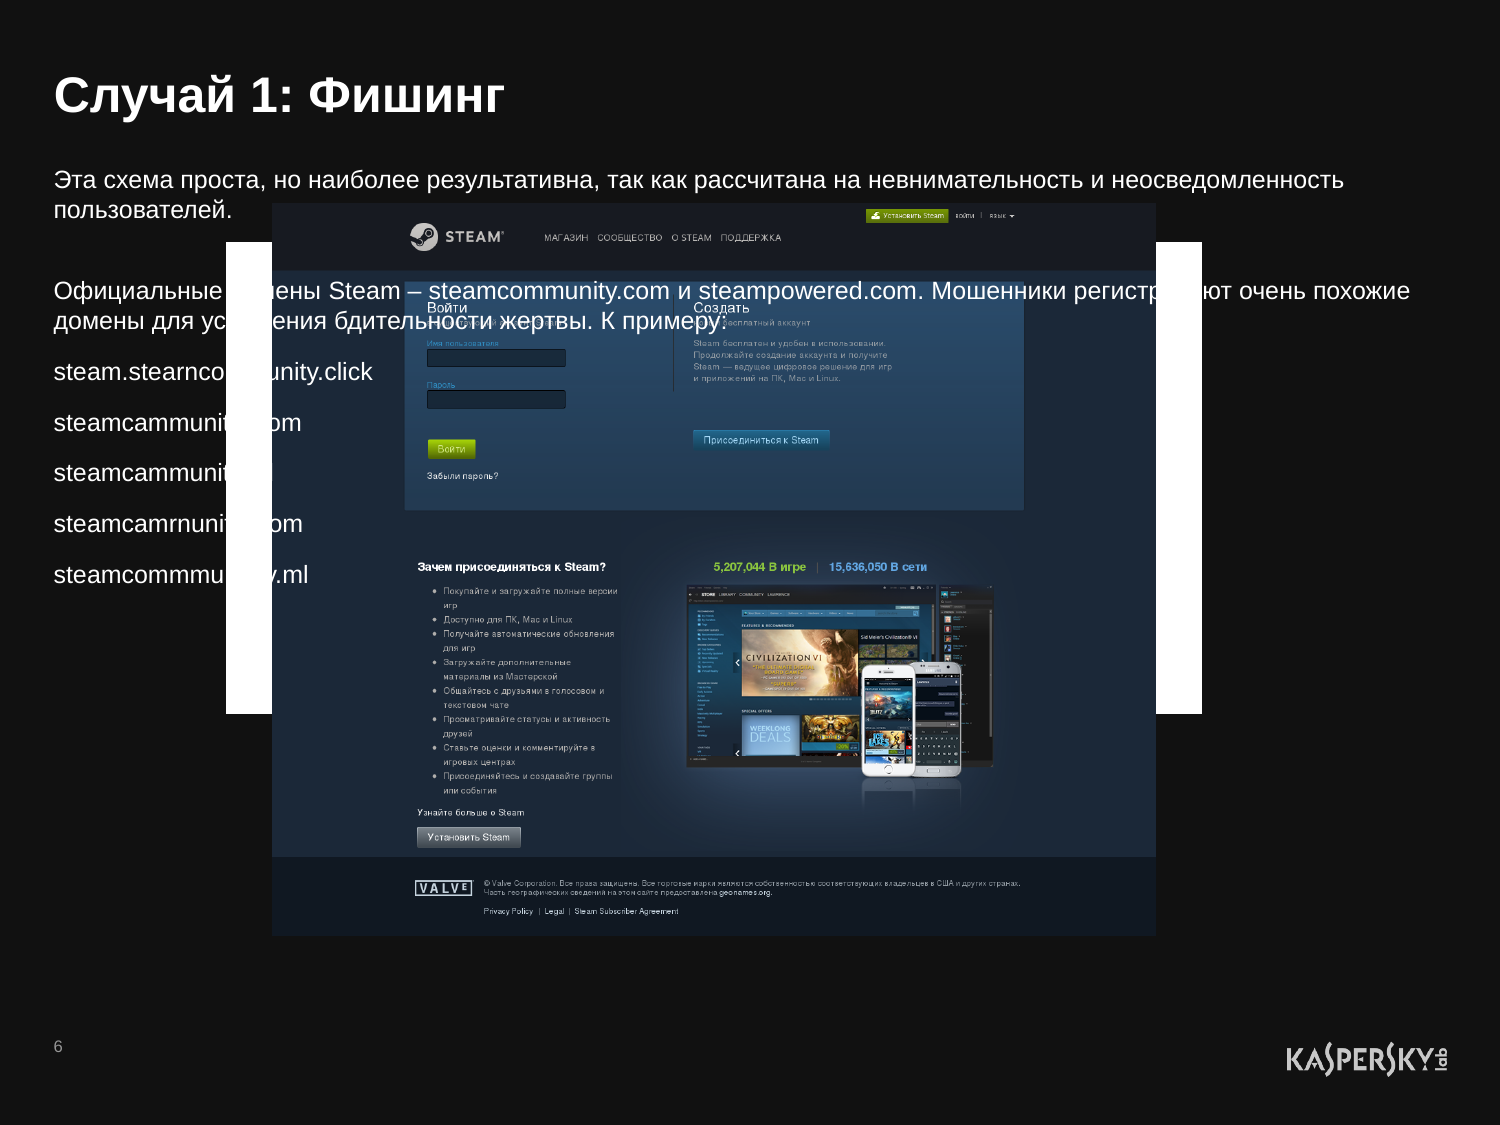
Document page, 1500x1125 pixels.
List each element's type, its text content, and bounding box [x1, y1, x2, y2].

text_box Официальные домены Steam – steamcommunity.com и steampowered.com. Мошенники регистрируют очень похожие домены для усыпления бдительности жертвы. К примеру: steam.stearncommunity.click steamcammunitty.com steamcammunity.ml steamcamrnunitty.com steamcommmunnity.ml [1202, 274, 1417, 315]
list Эта схема проста, но наиболее результативна, так как рассчитана на невнимательность и неосведомленность пользователей. [53, 163, 1417, 204]
text_box Официальные домены Steam – steamcommunity.com и steampowered.com. Мошенники регистрируют очень похожие домены для усыпления бдительности жертвы. К примеру: steam.stearncommunity.click steamcammunitty.com steamcammunity.ml steamcamrnunitty.com steamcommmunnity.ml [53, 274, 226, 315]
slide_number 6 [53, 1035, 83, 1083]
picture [226, 203, 1202, 936]
picture [1280, 1035, 1453, 1084]
title Случай 1: Фишинг [53, 69, 1447, 124]
